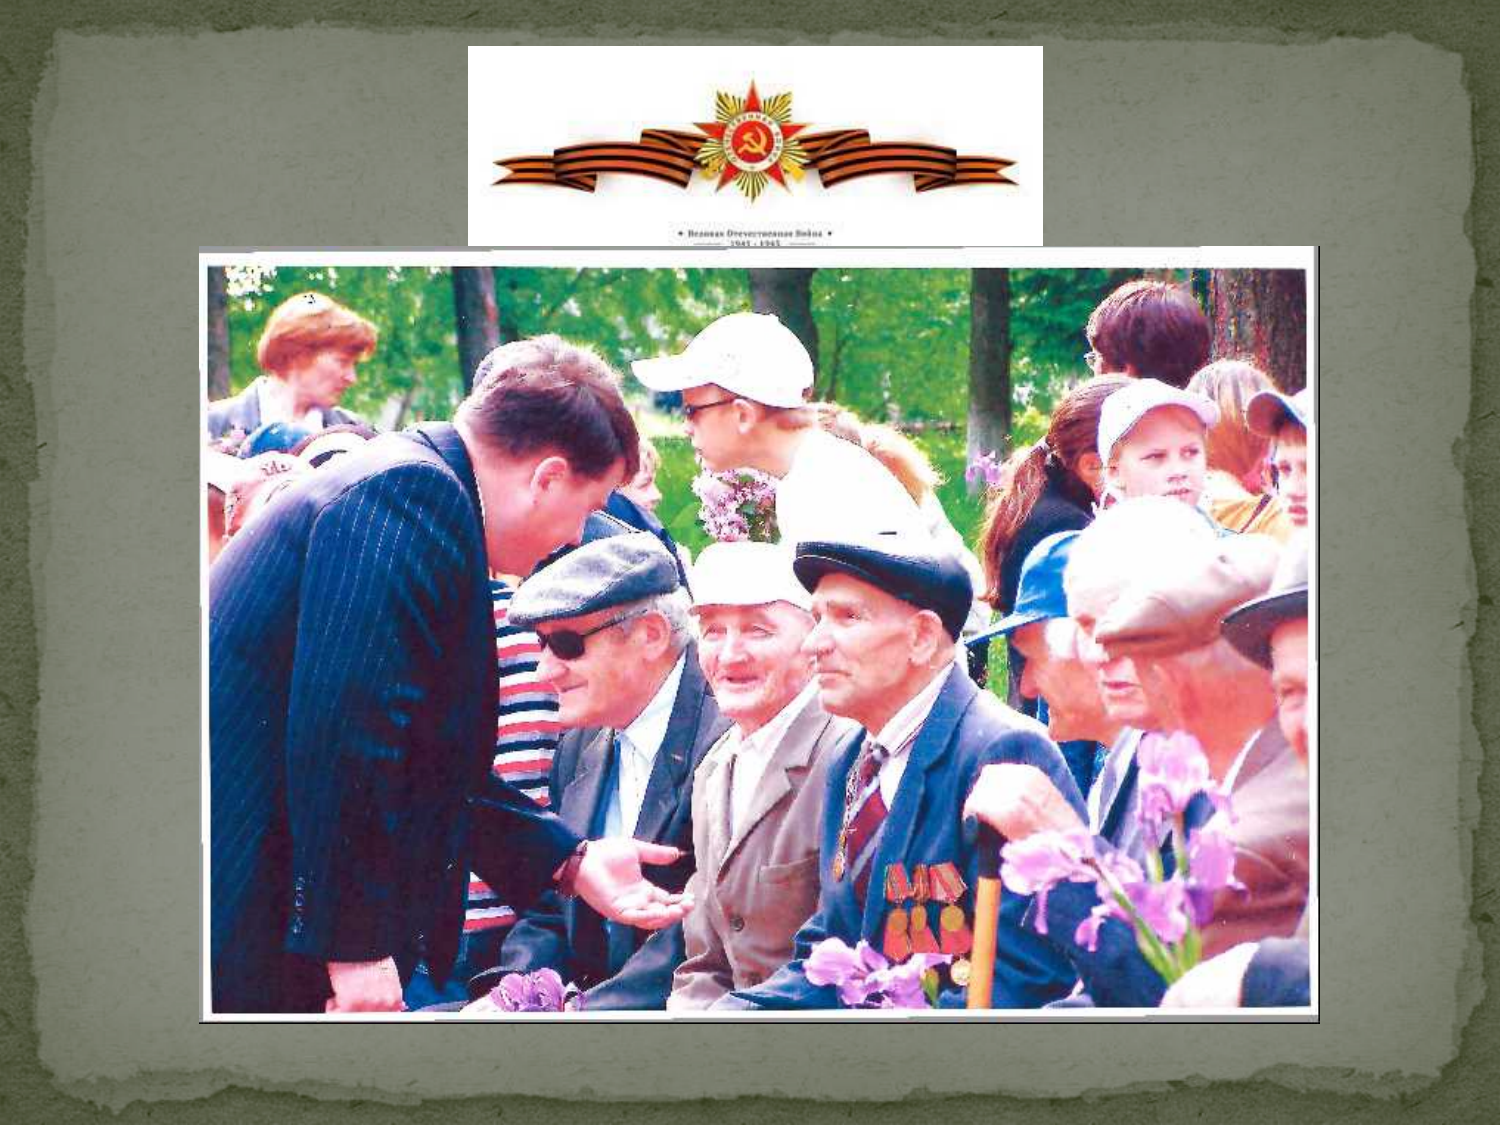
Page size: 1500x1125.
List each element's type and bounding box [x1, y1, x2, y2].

text_box [198, 245, 1320, 1025]
picture [468, 46, 1043, 245]
